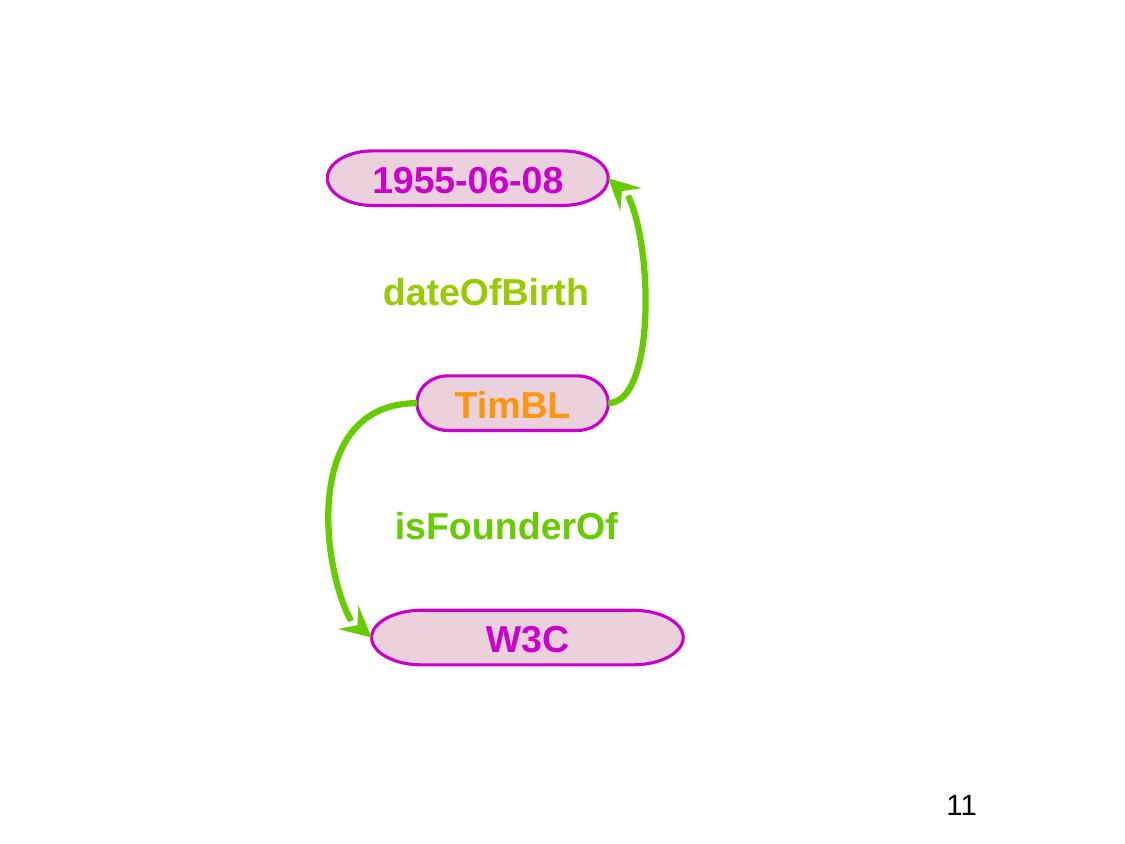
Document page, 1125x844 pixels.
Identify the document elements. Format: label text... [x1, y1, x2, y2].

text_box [371, 402, 418, 638]
text_box isFounderOf [423, 490, 713, 565]
text_box dateOfBirth [371, 256, 603, 331]
text_box 1955-06-08 [327, 150, 609, 206]
text_box TimBL [417, 375, 608, 431]
text_box W3C [374, 610, 684, 665]
slide_number 11 [931, 771, 999, 836]
